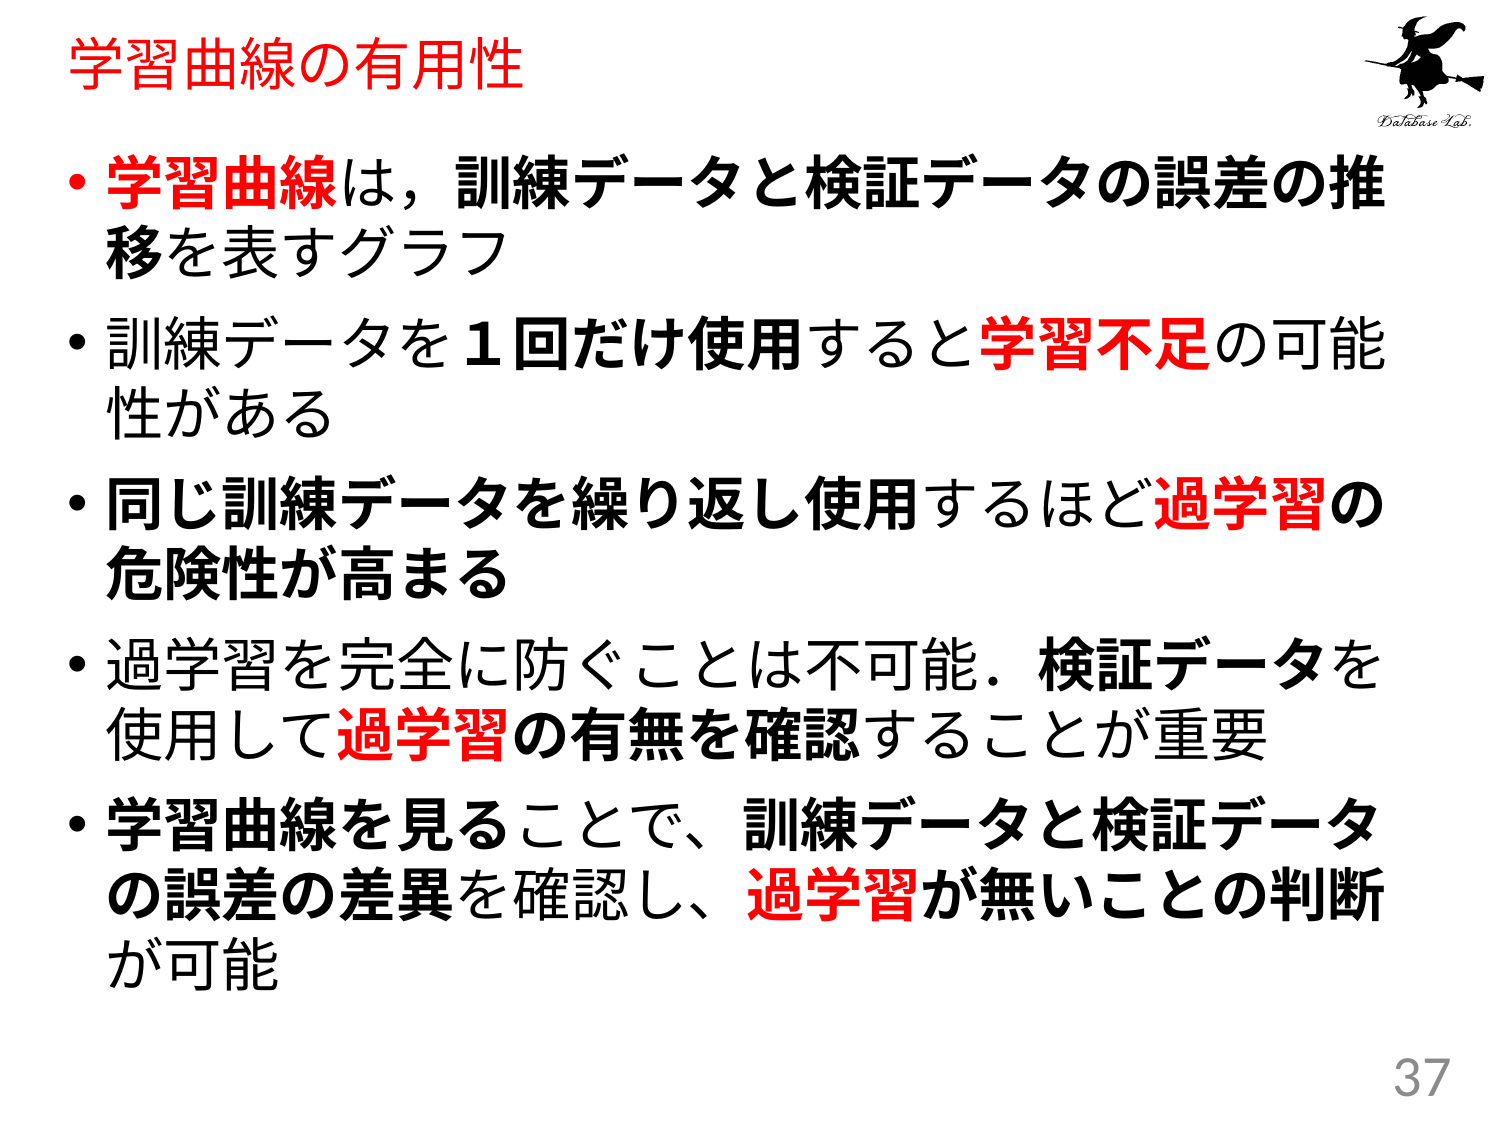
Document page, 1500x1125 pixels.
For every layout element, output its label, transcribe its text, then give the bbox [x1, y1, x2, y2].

slide_number 37 [1129, 1042, 1467, 1103]
list 学習曲線は，訓練データと検証データの誤差の推移を表すグラフ 訓練データを１回だけ使用すると学習不足の可能性がある 同じ訓練データを繰り返し使用するほど過学習の危険性が高まる 過学習を完全に防ぐことは不可能．検証データを使用して過学習の有無を確認することが重要 学習曲線を見ることで、訓練データと検証データの誤差の差異を確認し、過学習が無いことの判断が可能 [52, 138, 1441, 1014]
picture [1362, 14, 1486, 130]
title 学習曲線の有用性 [52, 28, 1441, 106]
